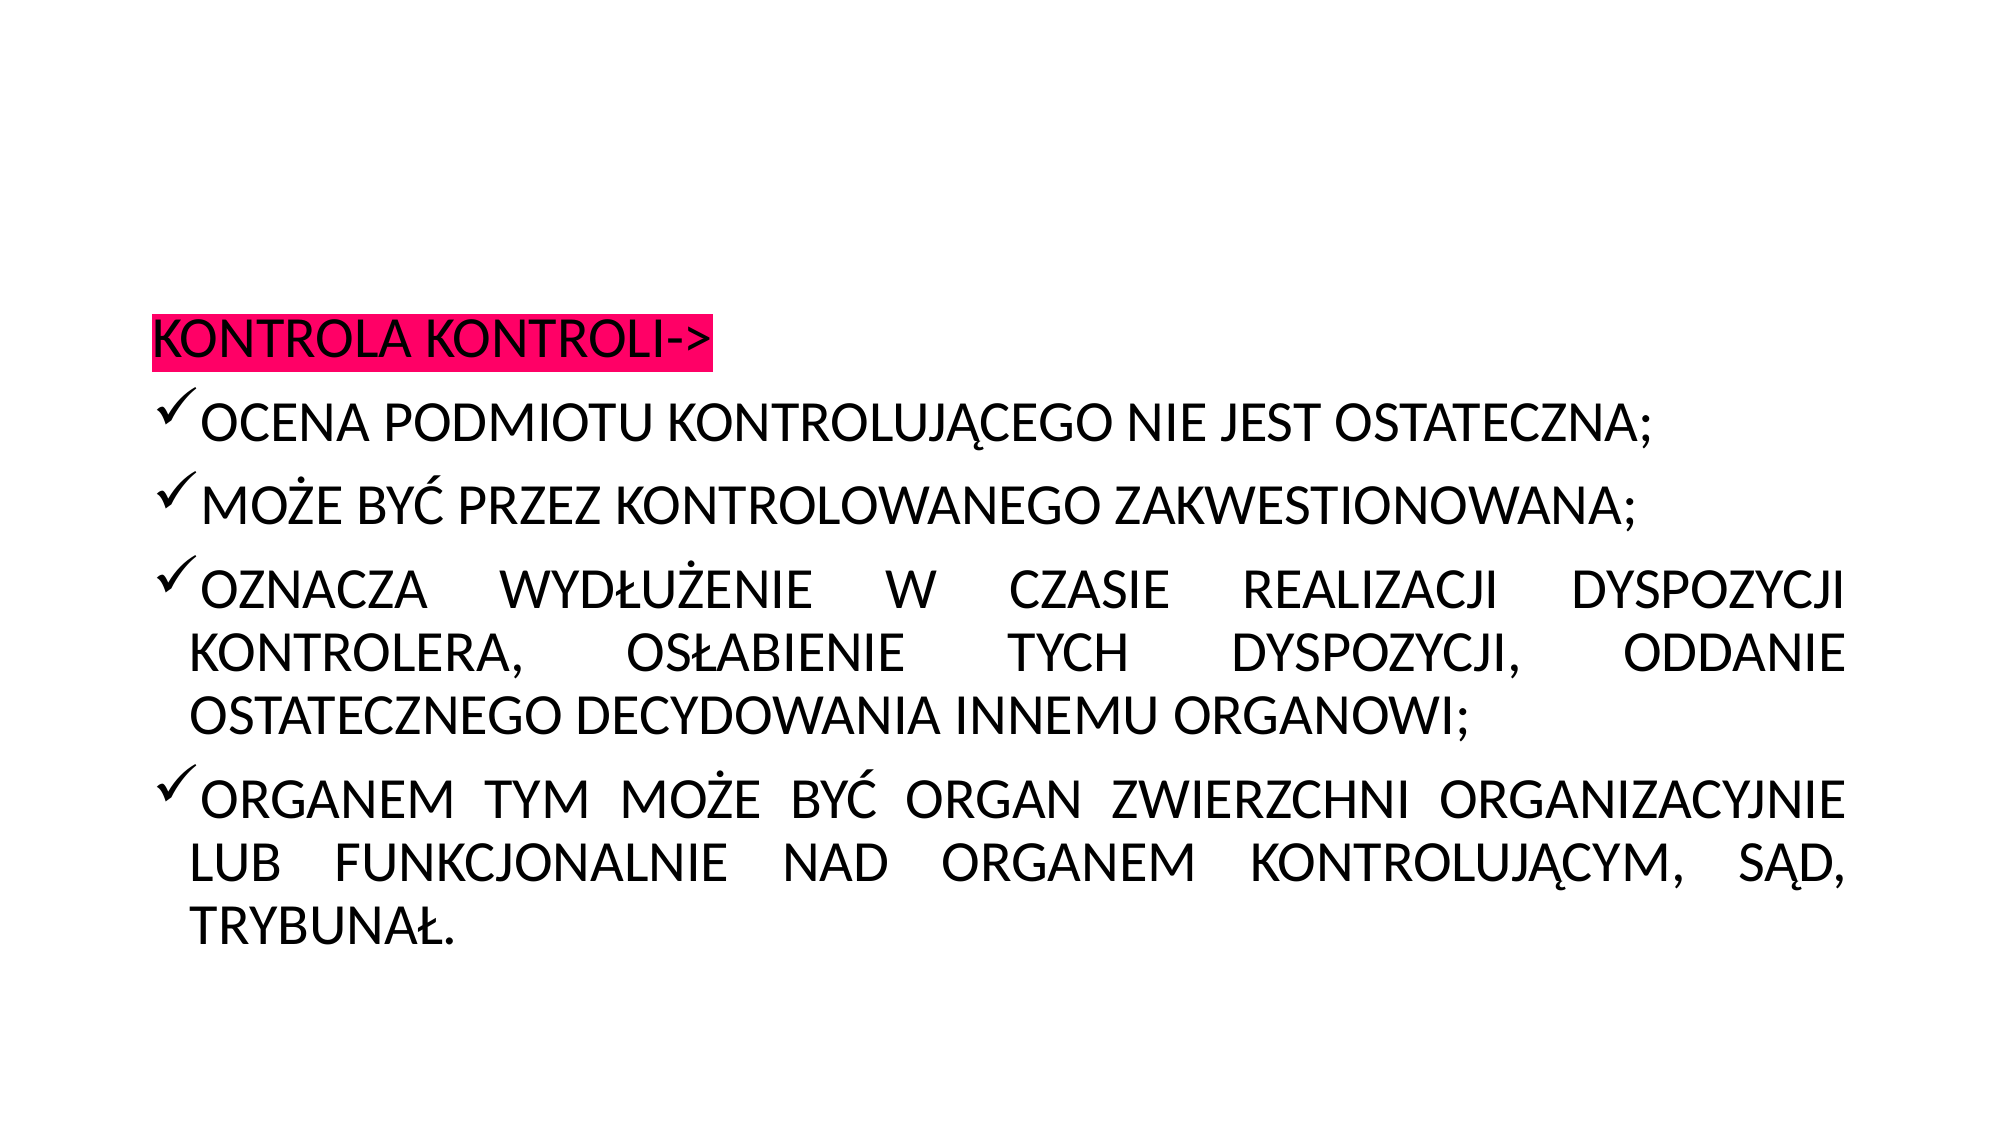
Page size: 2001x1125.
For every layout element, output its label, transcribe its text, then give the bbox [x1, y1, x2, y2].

list KONTROLA KONTROLI-> OCENA PODMIOTU KONTROLUJĄCEGO NIE JEST OSTATECZNA; MOŻE BYĆ PRZEZ KONTROLOWANEGO ZAKWESTIONOWANA; OZNACZA WYDŁUŻENIE W CZASIE REALIZACJI DYSPOZYCJI KONTROLERA, OSŁABIENIE TYCH DYSPOZYCJI, ODDANIE OSTATECZNEGO DECYDOWANIA INNEMU ORGANOWI; ORGANEM TYM MOŻE BYĆ ORGAN ZWIERZCHNI ORGANIZACYJNIE LUB FUNKCJONALNIE NAD ORGANEM KONTROLUJĄCYM, SĄD, TRYBUNAŁ. [137, 299, 1863, 1014]
